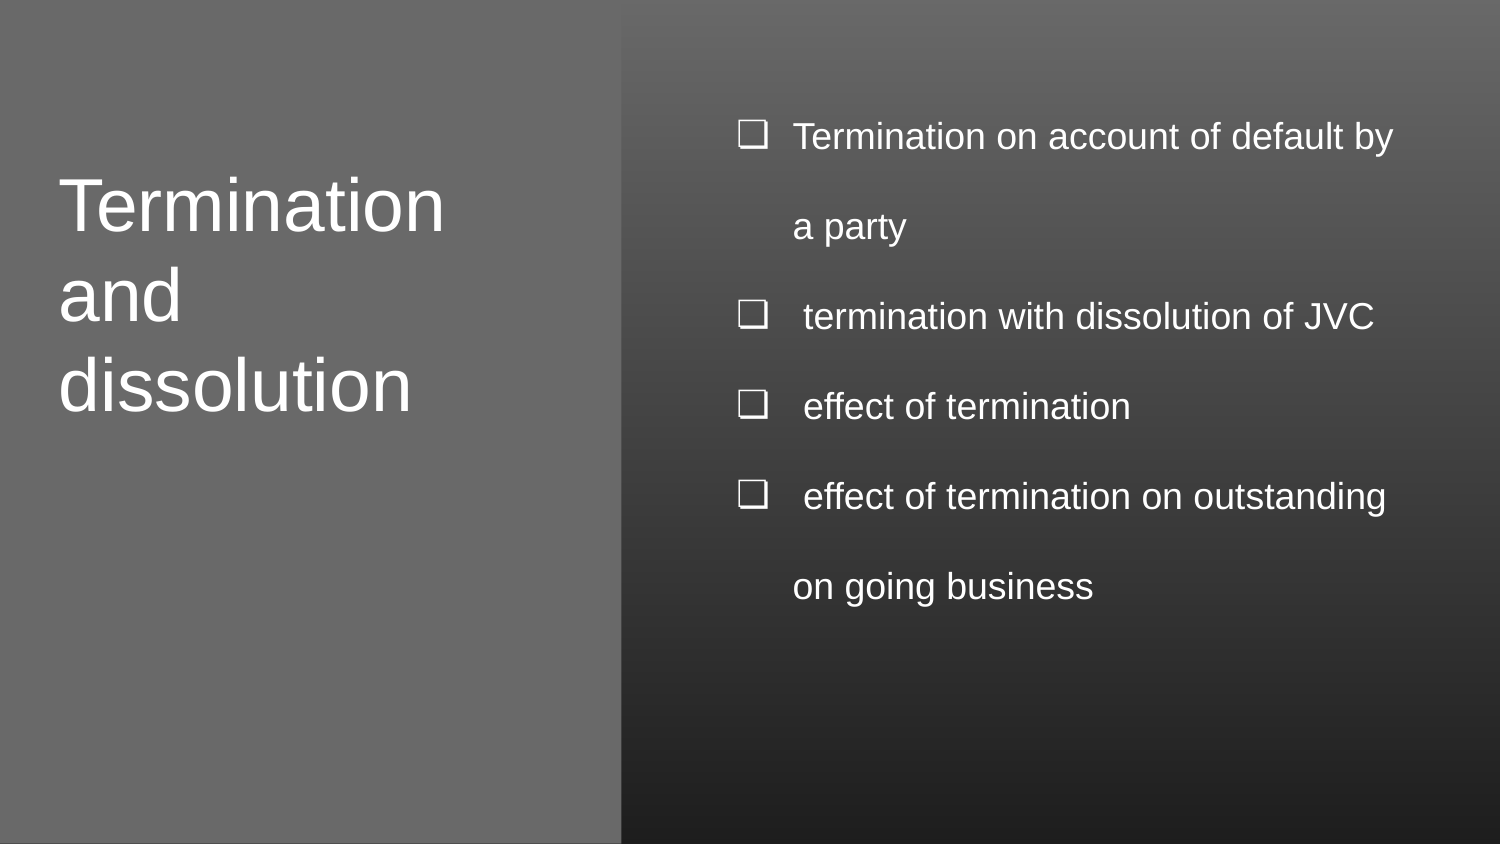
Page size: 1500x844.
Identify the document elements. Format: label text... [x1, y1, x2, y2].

title Termination and dissolution [43, 51, 563, 480]
list Termination on account of default by a party termination with dissolution of JVC effect of termination effect of termination on outstanding on going business [702, 51, 1426, 681]
